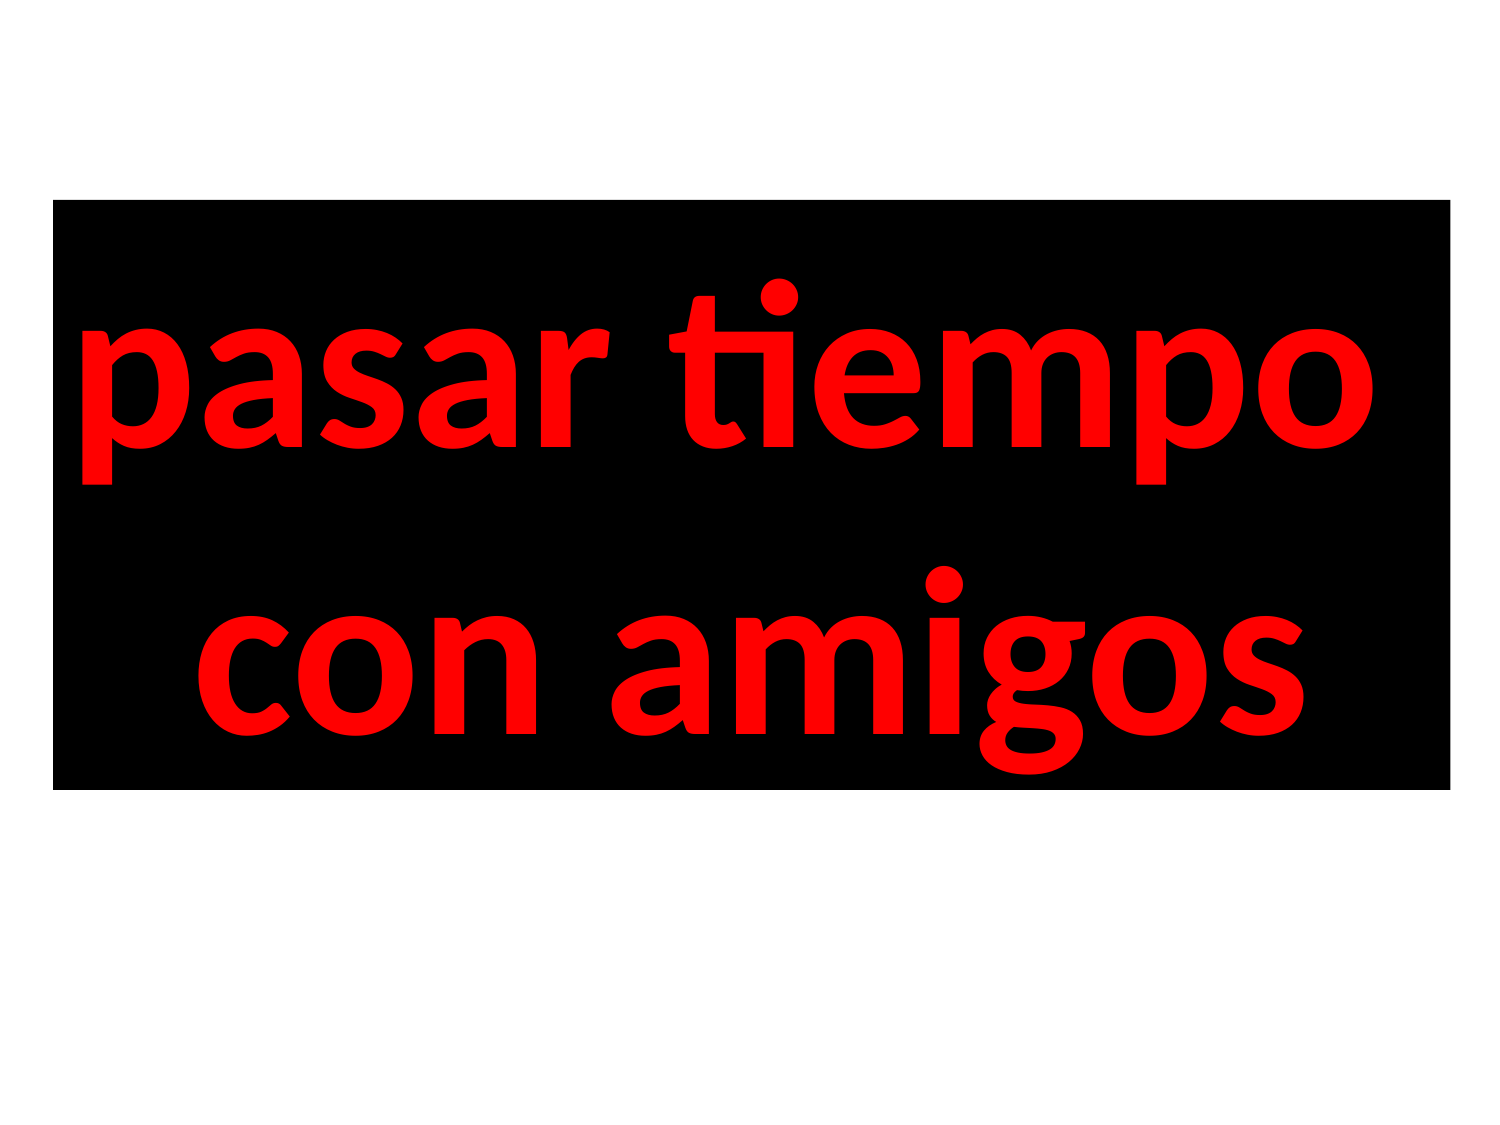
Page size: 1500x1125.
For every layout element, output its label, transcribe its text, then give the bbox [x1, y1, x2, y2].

text_box pasar tiempo con amigos [53, 199, 1451, 790]
